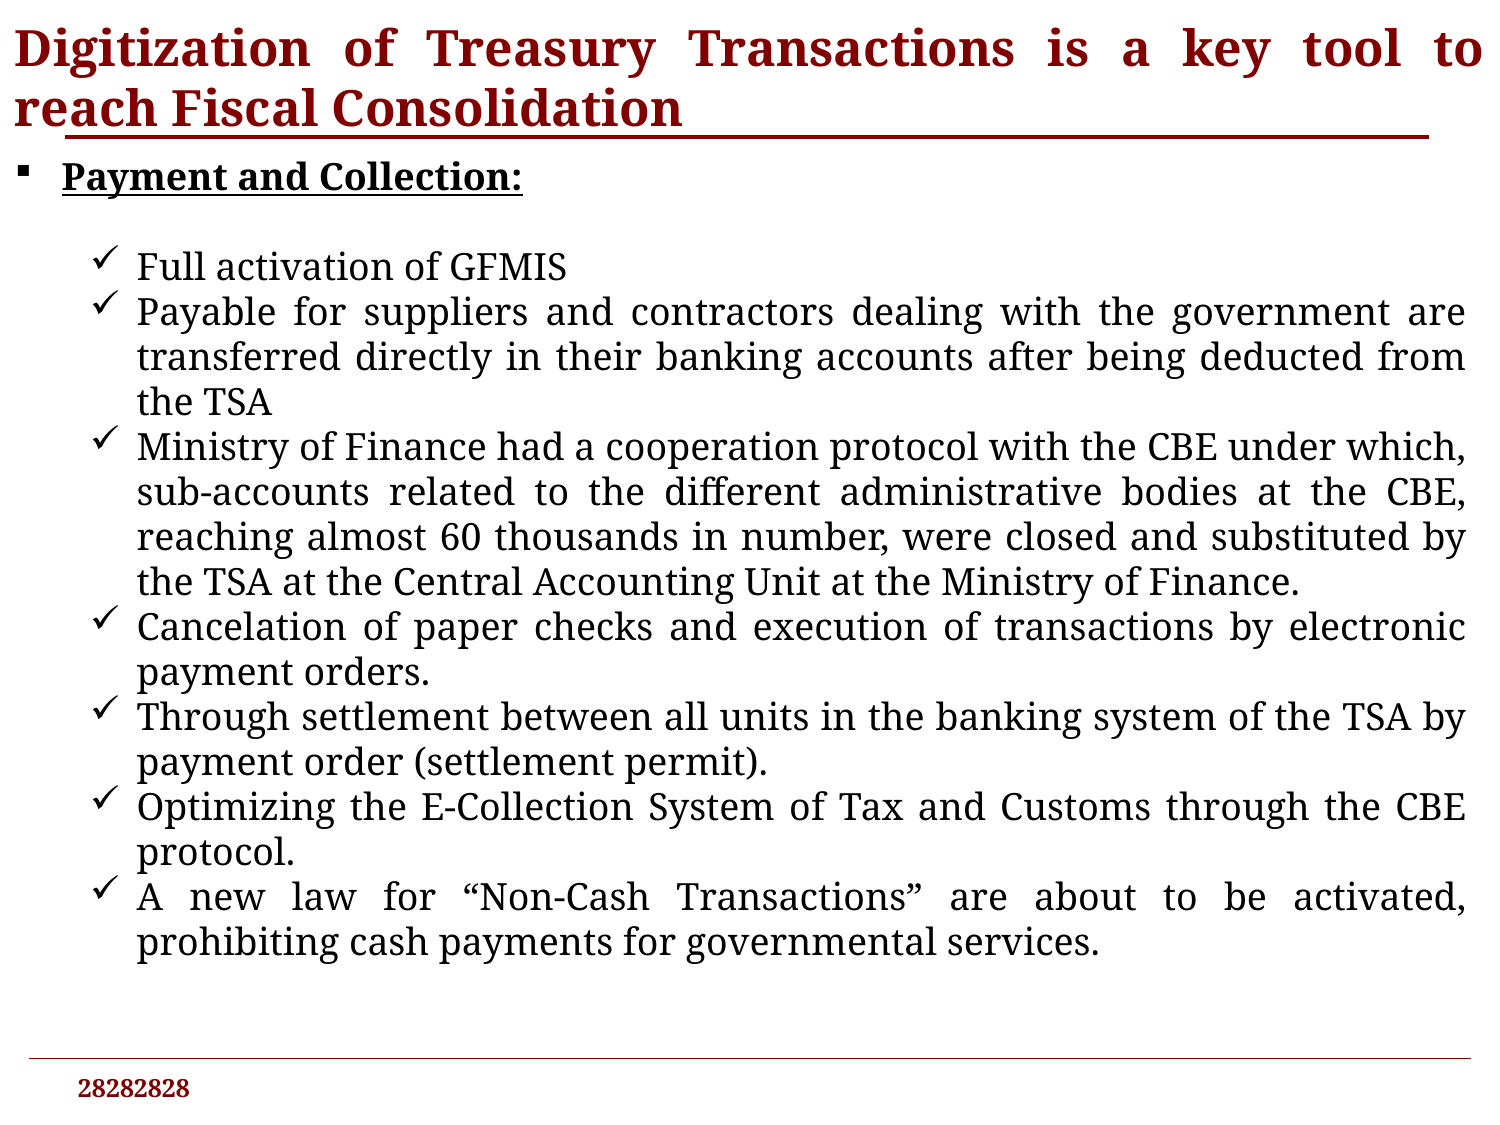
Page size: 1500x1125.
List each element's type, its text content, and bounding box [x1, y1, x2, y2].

text_box Digitization of Treasury Transactions is a key tool to reach Fiscal Consolidation [0, 9, 1500, 144]
text_box Payment and Collection: Full activation of GFMIS Payable for suppliers and contractors dealing with the government are transferred directly in their banking accounts after being deducted from the TSA Ministry of Finance had a cooperation protocol with the CBE under which, sub-accounts related to the different administrative bodies at the CBE, reaching almost 60 thousands in number, were closed and substituted by the TSA at the Central Accounting Unit at the Ministry of Finance. Cancelation of paper checks and execution of transactions by electronic payment orders. Through settlement between all units in the banking system of the TSA by payment order (settlement permit). Optimizing the E-Collection System of Tax and Customs through the CBE protocol. A new law for “Non-Cash Transactions” are about to be activated, prohibiting cash payments for governmental services. [0, 145, 1483, 1125]
